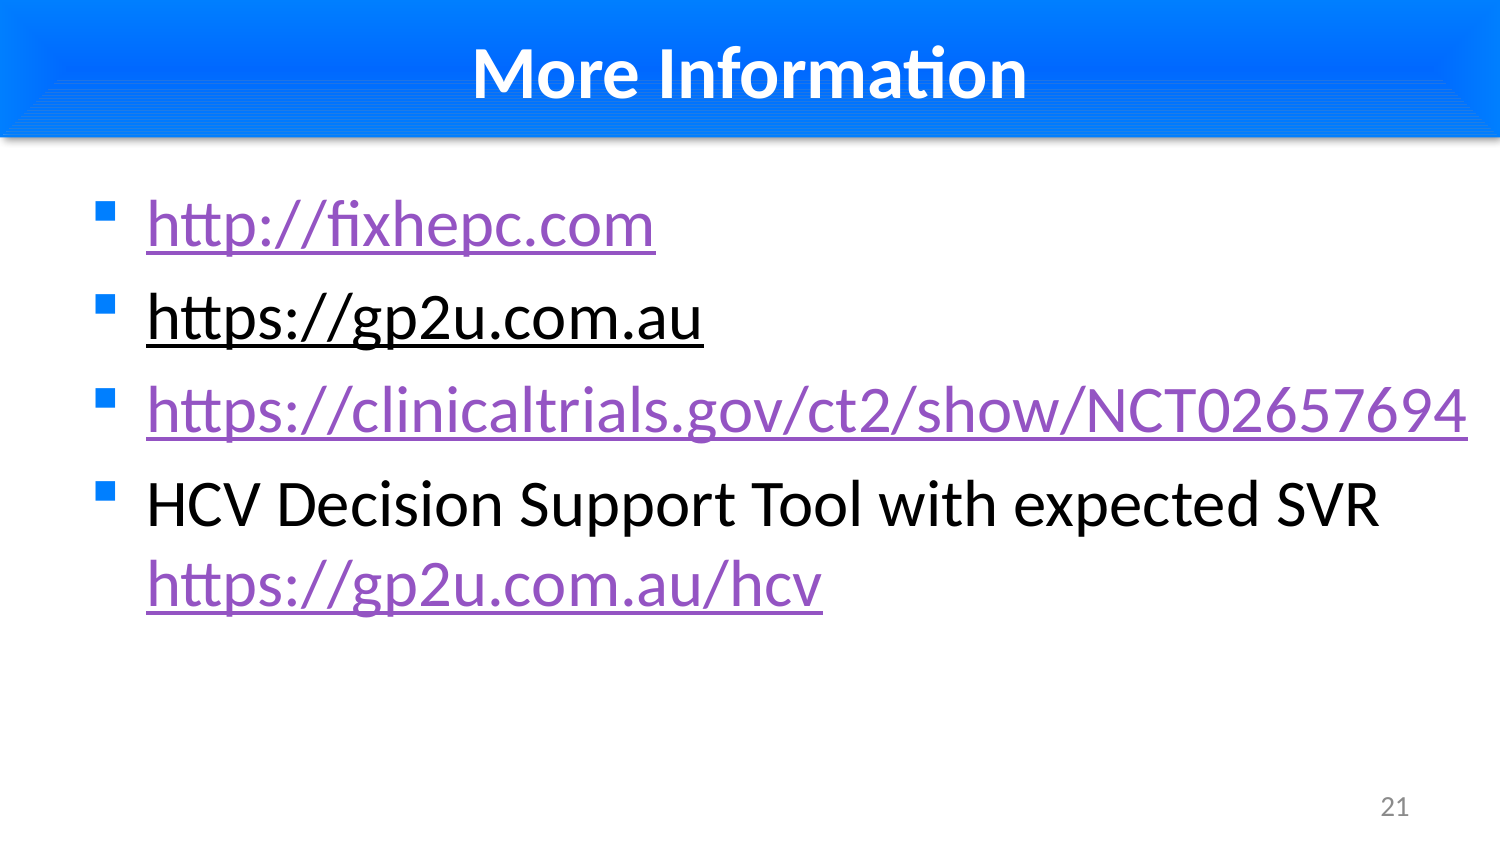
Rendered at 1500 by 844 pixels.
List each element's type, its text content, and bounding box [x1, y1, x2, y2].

list http://fixhepc.com https://gp2u.com.au https://clinicaltrials.gov/ct2/show/NCT02657694 HCV Decision Support Tool with expected SVR https://gp2u.com.au/hcv [75, 172, 1500, 729]
title More Information [0, 0, 1500, 138]
slide_number 21 [1074, 782, 1425, 827]
